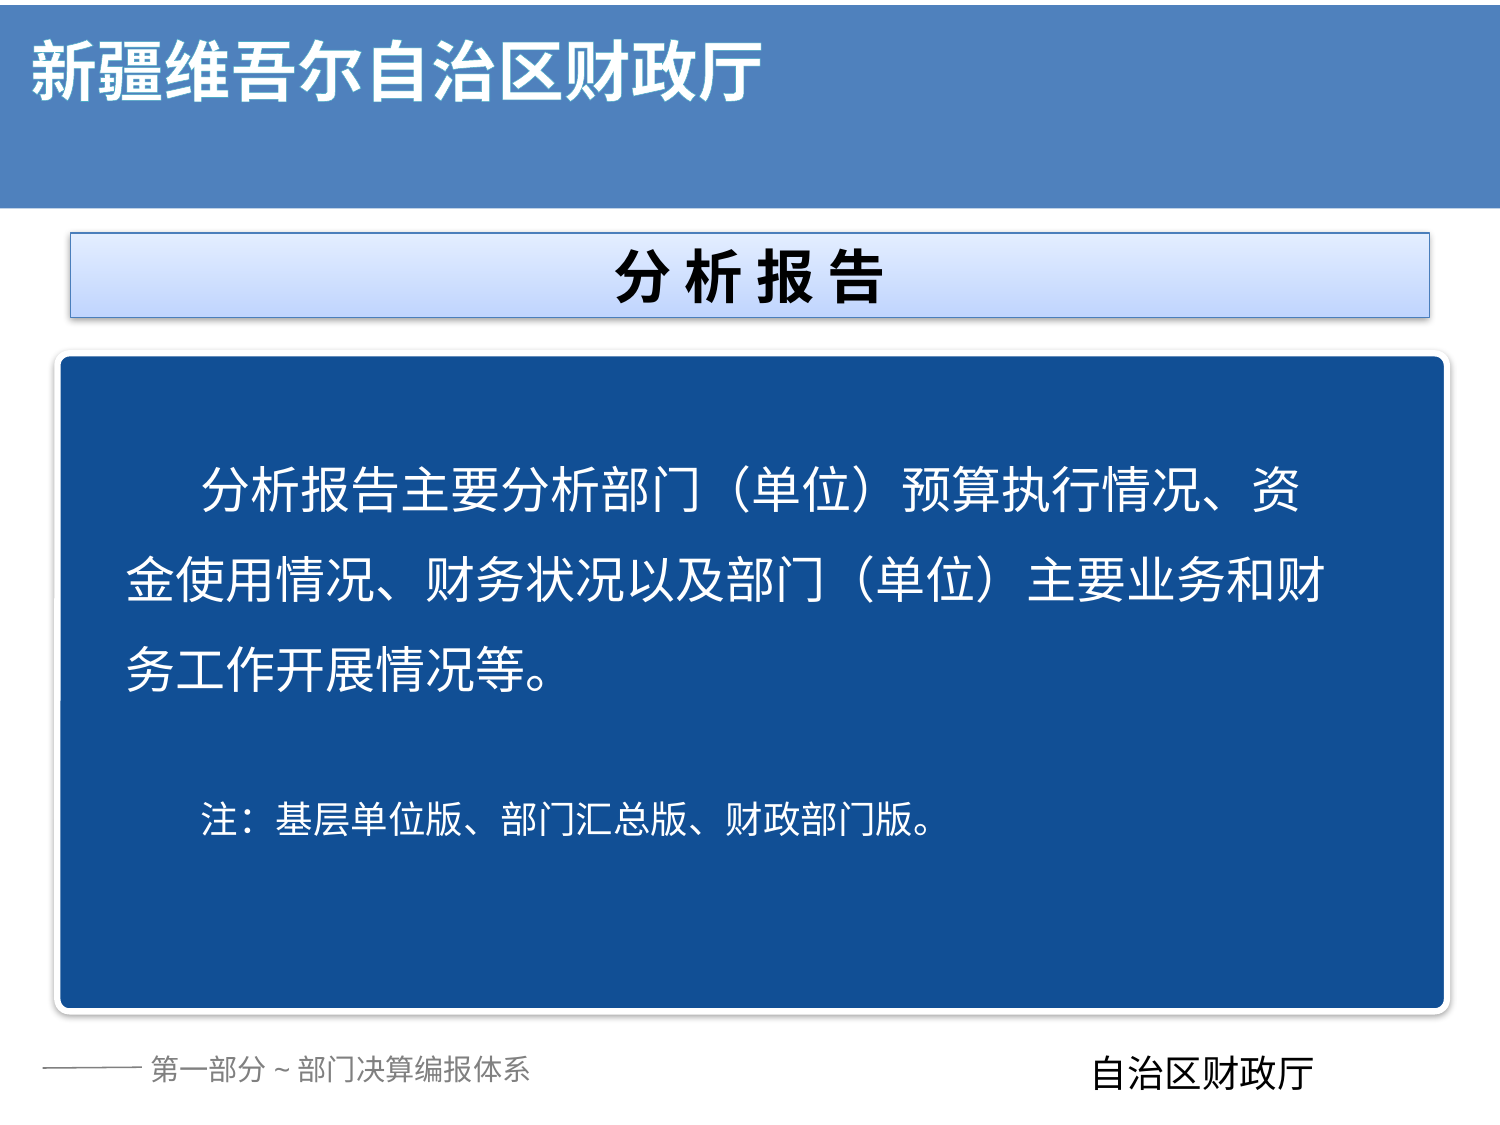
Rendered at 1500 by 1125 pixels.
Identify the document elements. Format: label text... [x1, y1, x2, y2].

text_box 第一部分~部门决算编报体系 [135, 1043, 616, 1094]
slide_number [1144, 1046, 1495, 1107]
text_box 分 析 报 告 [70, 232, 1430, 318]
text_box 分析报告主要分析部门（单位）预算执行情况、资金使用情况、财务状况以及部门（单位）主要业务和财务工作开展情况等。 注：基层单位版、部门汇总版、财政部门版。 [111, 420, 1366, 893]
text_box [54, 350, 1451, 1015]
